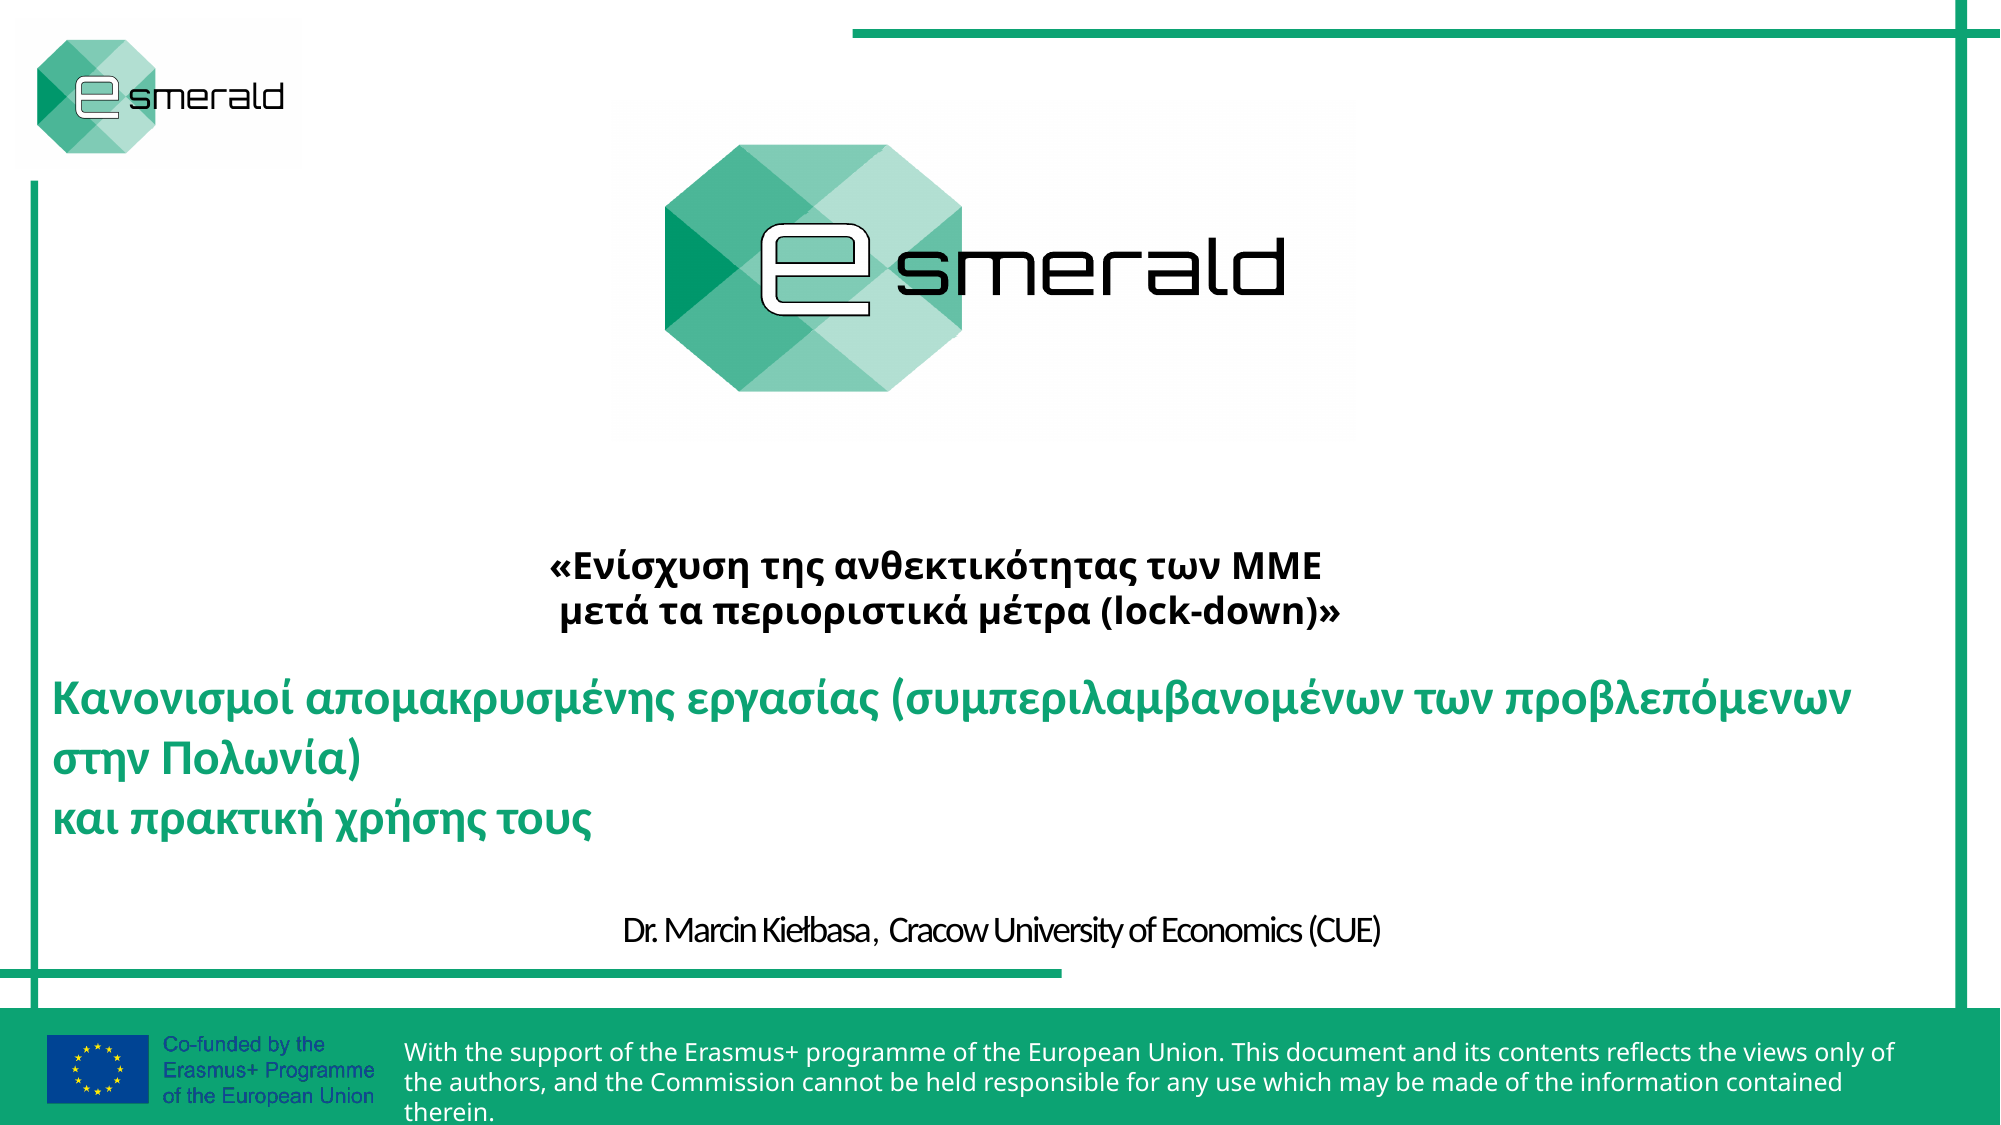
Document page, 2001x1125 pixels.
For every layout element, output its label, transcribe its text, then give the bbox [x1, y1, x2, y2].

text_box [1955, 0, 1968, 29]
text_box [1955, 38, 1968, 1017]
picture [611, 100, 1356, 442]
text_box [30, 978, 39, 1017]
picture [47, 1035, 374, 1107]
text_box Κανονισμοί απομακρυσμένης εργασίας (συμπεριλαμβανομένων των προβλεπόμενων στην Πολωνία) και πρακτική χρήσης τους Dr. Marcin Kiełbasa, Cracow University of Economics (CUE) [39, 657, 1955, 958]
text_box [30, 180, 39, 969]
text_box [852, 29, 2000, 38]
text_box «Ενίσχυση της ανθεκτικότητας των ΜΜΕ μετά τα περιοριστικά μέτρα (lock-down)» [534, 534, 1372, 640]
text_box [0, 969, 1062, 978]
picture [15, 18, 302, 169]
